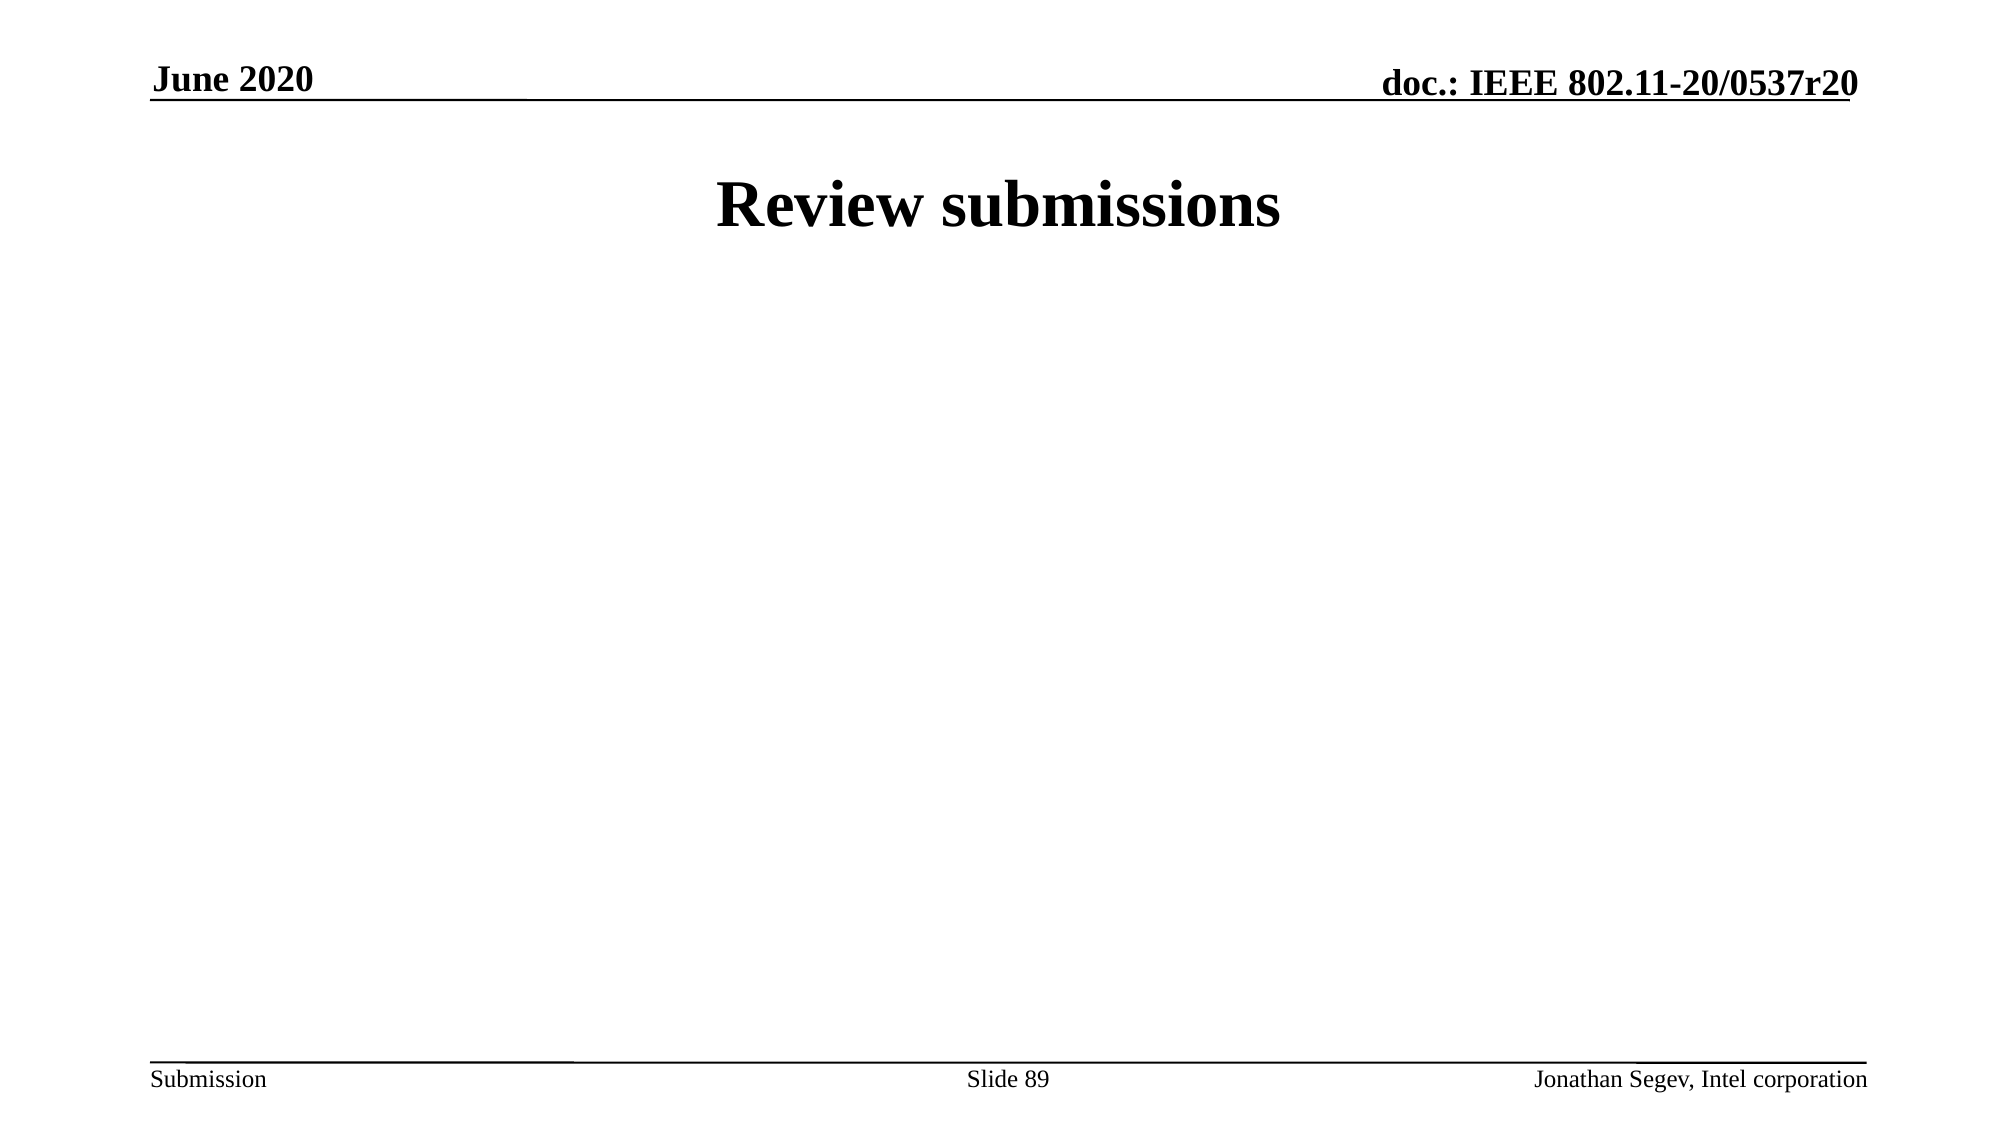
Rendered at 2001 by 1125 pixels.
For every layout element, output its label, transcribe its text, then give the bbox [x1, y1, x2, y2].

title Review submissions [149, 112, 1850, 288]
slide_number Slide 89 [950, 1061, 1067, 1123]
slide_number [152, 54, 563, 100]
footer Jonathan Segev, Intel corporation [1171, 1061, 1869, 1093]
